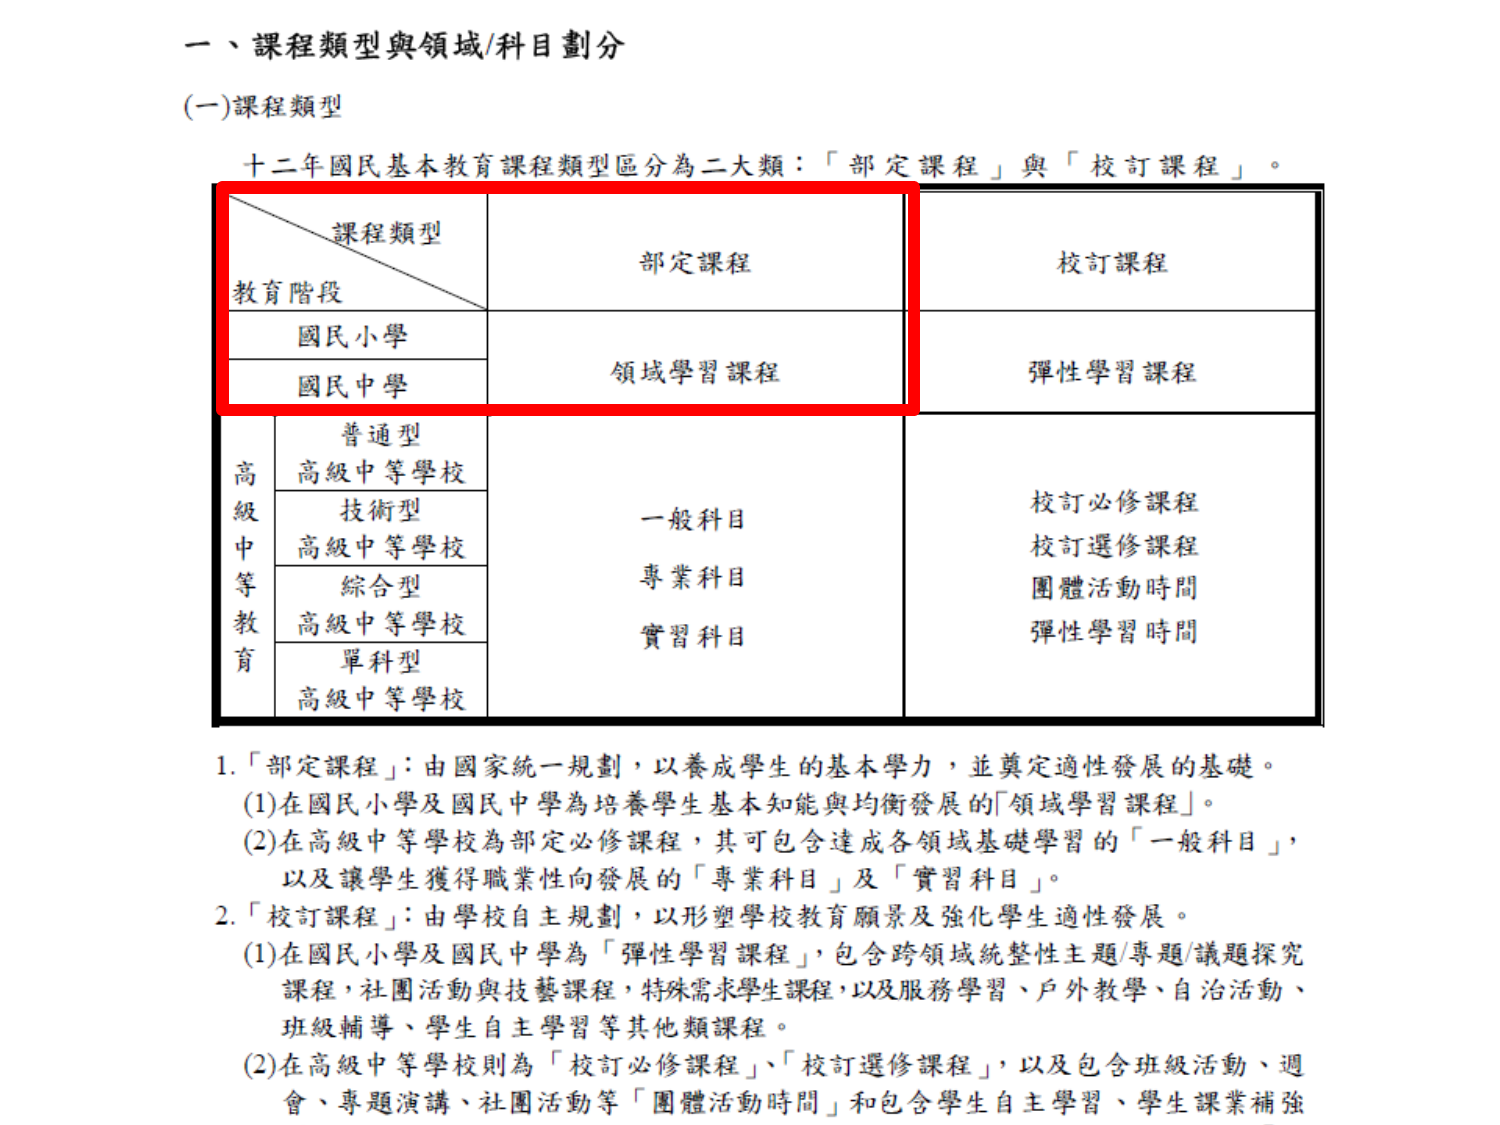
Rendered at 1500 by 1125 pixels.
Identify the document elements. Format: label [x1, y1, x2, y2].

picture [140, 0, 1346, 1125]
